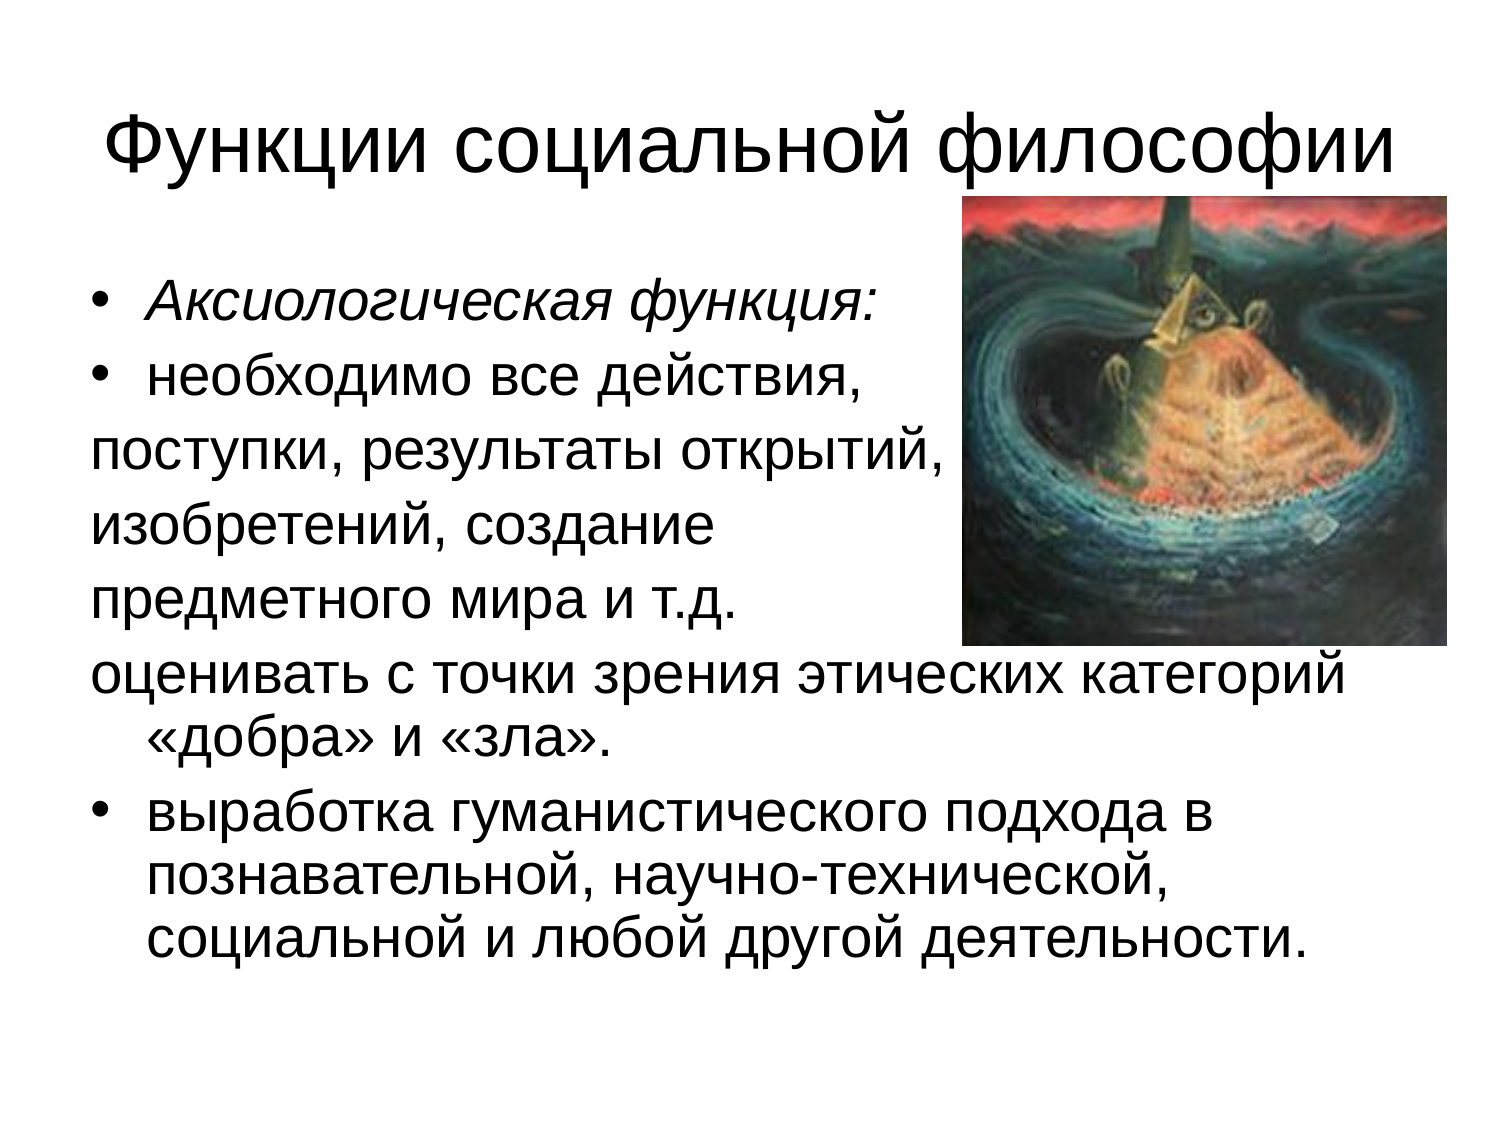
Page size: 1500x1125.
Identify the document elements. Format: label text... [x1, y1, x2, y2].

list Аксиологическая функция: необходимо все действия, поступки, результаты открытий, изобретений, создание предметного мира и т.д. оценивать с точки зрения этических категорий «добра» и «зла». выработка гуманистического подхода в познавательной, научно-технической, социальной и любой другой деятельности. [75, 262, 1425, 1005]
title Функции социальной философии [75, 45, 1425, 233]
picture [962, 196, 1447, 646]
